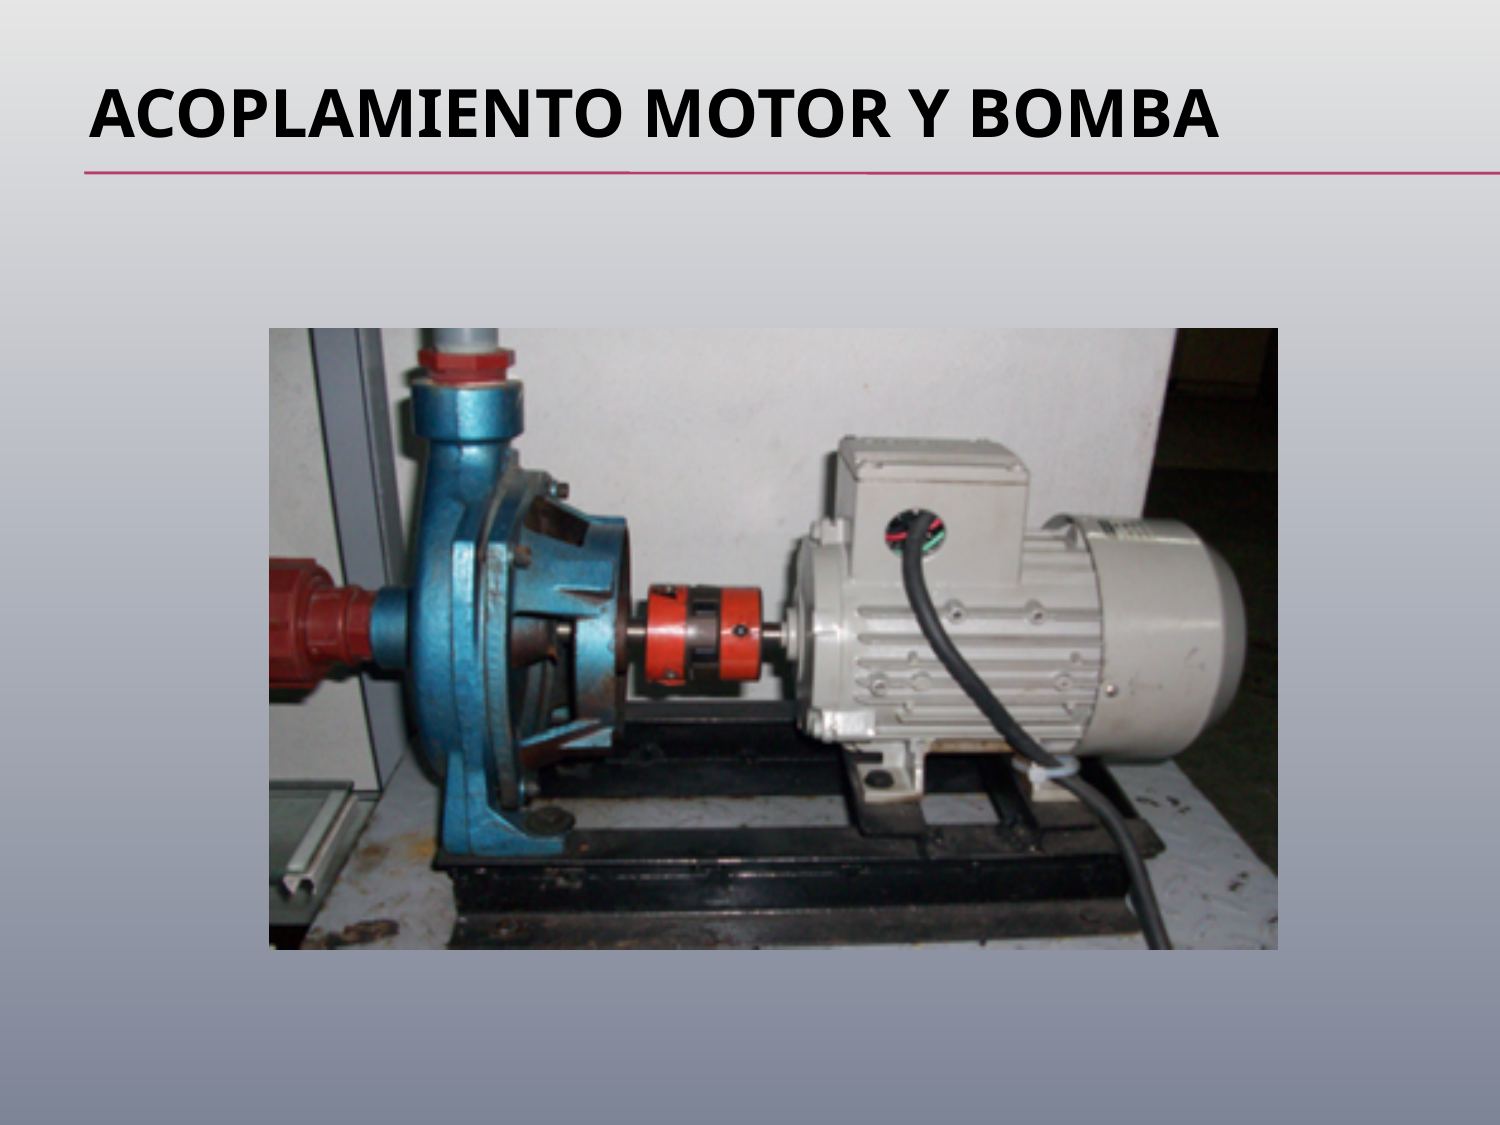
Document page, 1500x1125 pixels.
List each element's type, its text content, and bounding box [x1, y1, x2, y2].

title ACOPLAMIENTO MOTOR Y BOMBA [75, 45, 1425, 176]
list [269, 327, 1278, 950]
